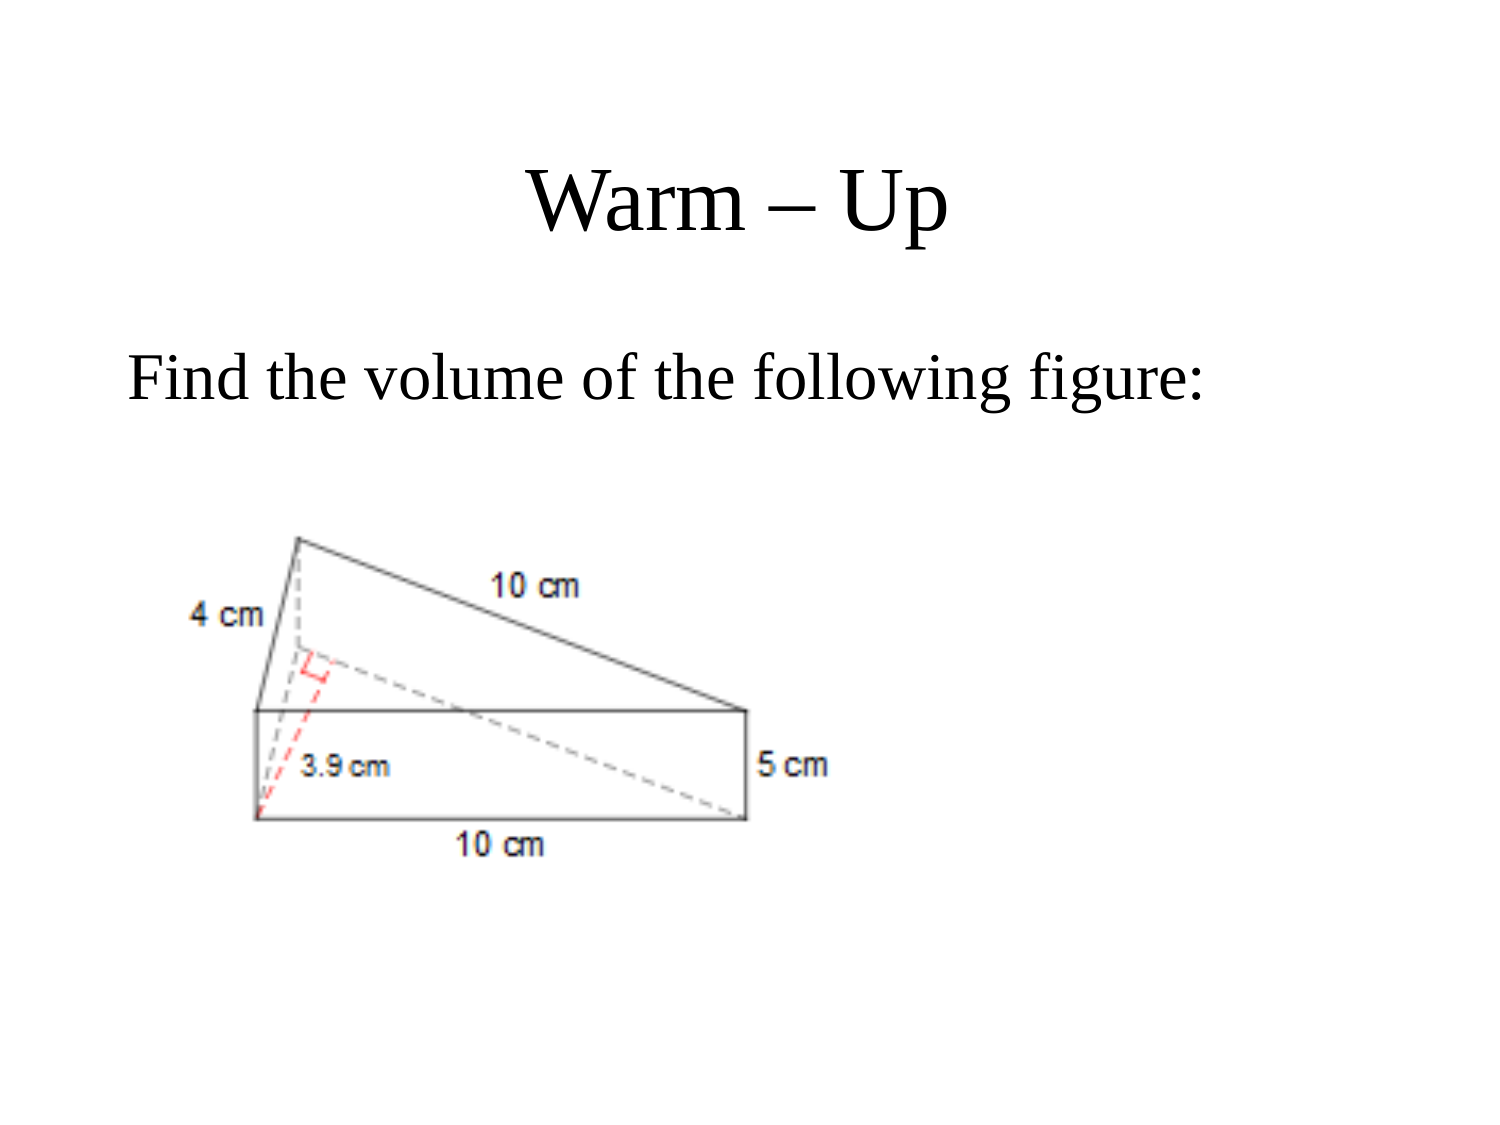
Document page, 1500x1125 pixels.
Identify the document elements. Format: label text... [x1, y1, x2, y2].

list Find the volume of the following figure: [112, 324, 1388, 1000]
title Warm – Up [112, 99, 1388, 288]
picture [187, 474, 863, 918]
